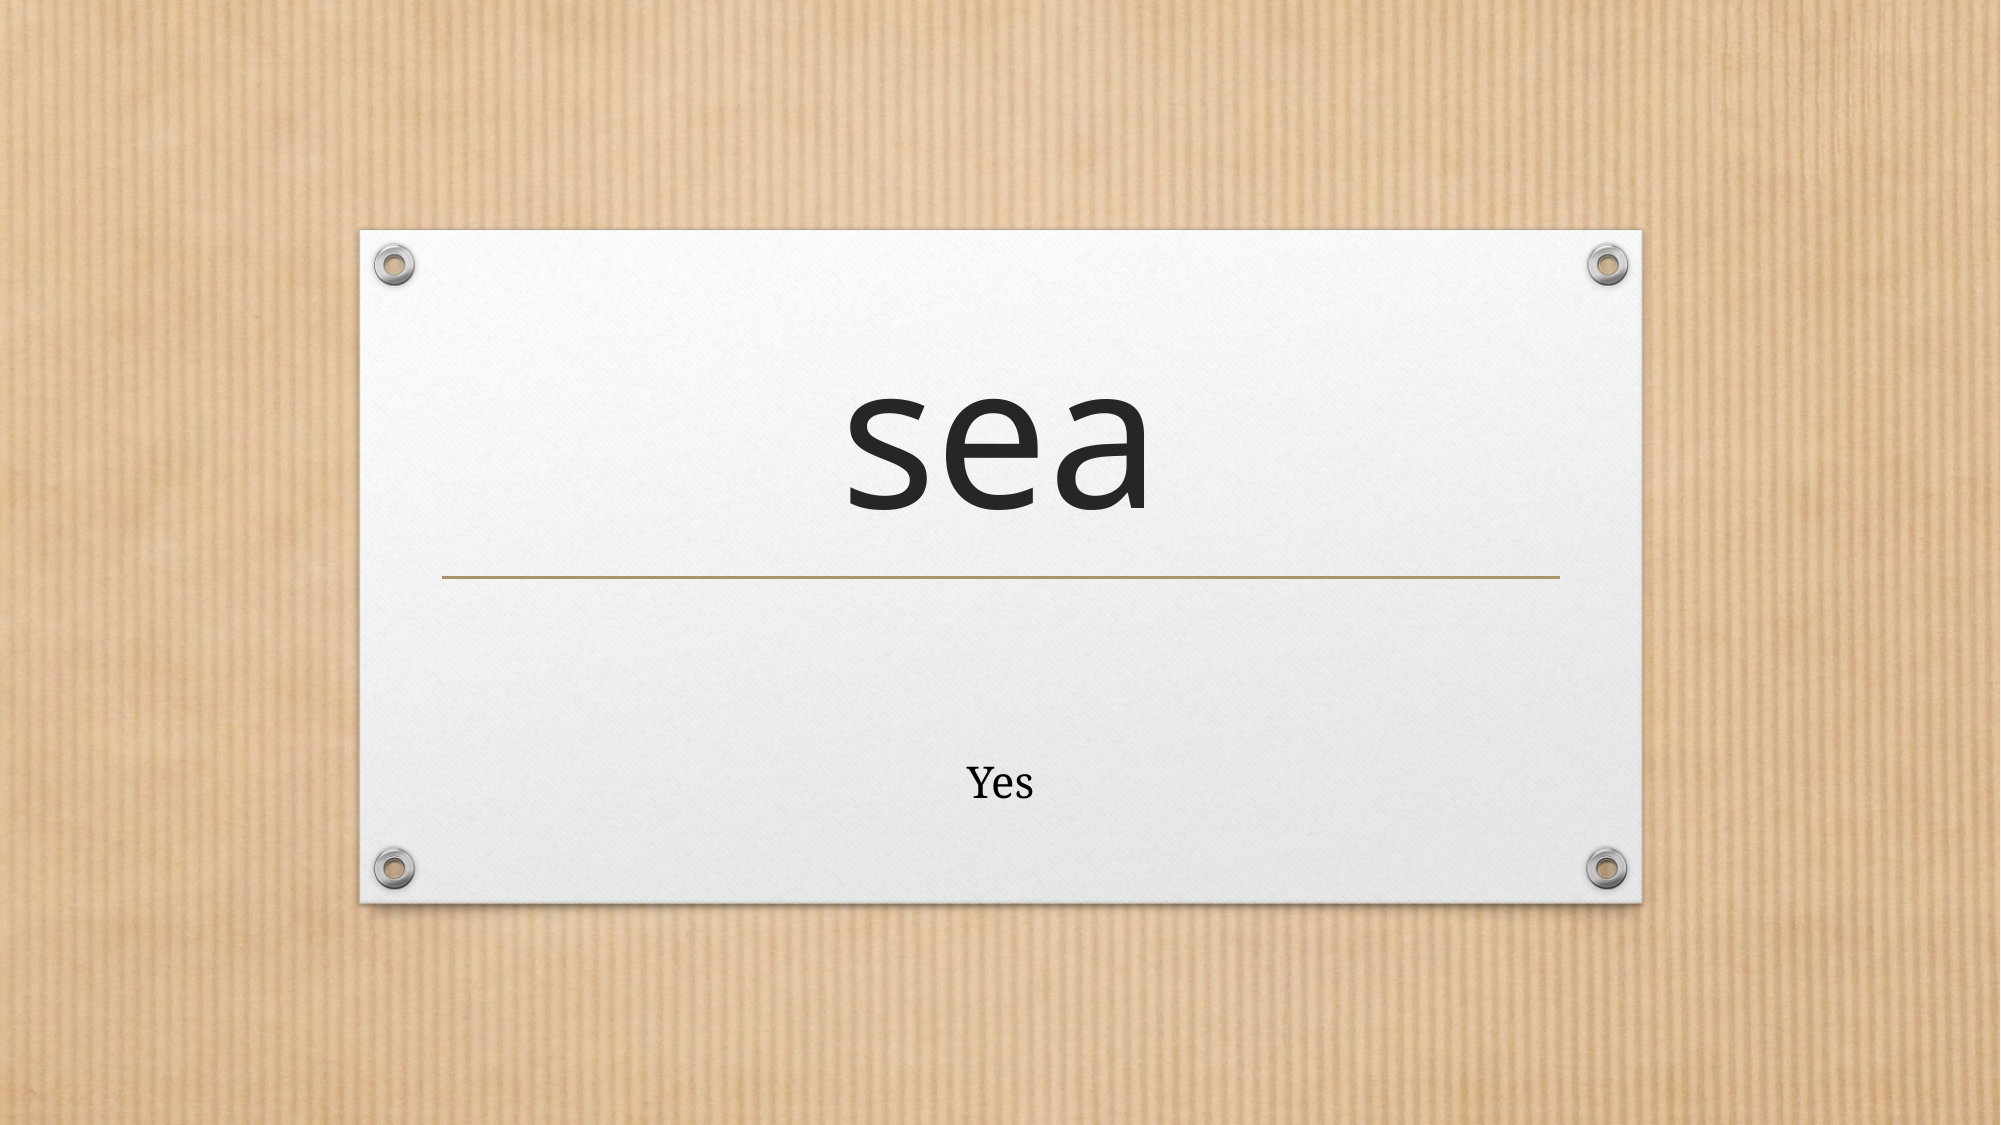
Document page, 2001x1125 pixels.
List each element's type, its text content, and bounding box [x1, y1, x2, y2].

title sea [441, 306, 1560, 556]
subtitle Yes [441, 600, 1560, 817]
picture [0, 0, 2001, 1125]
